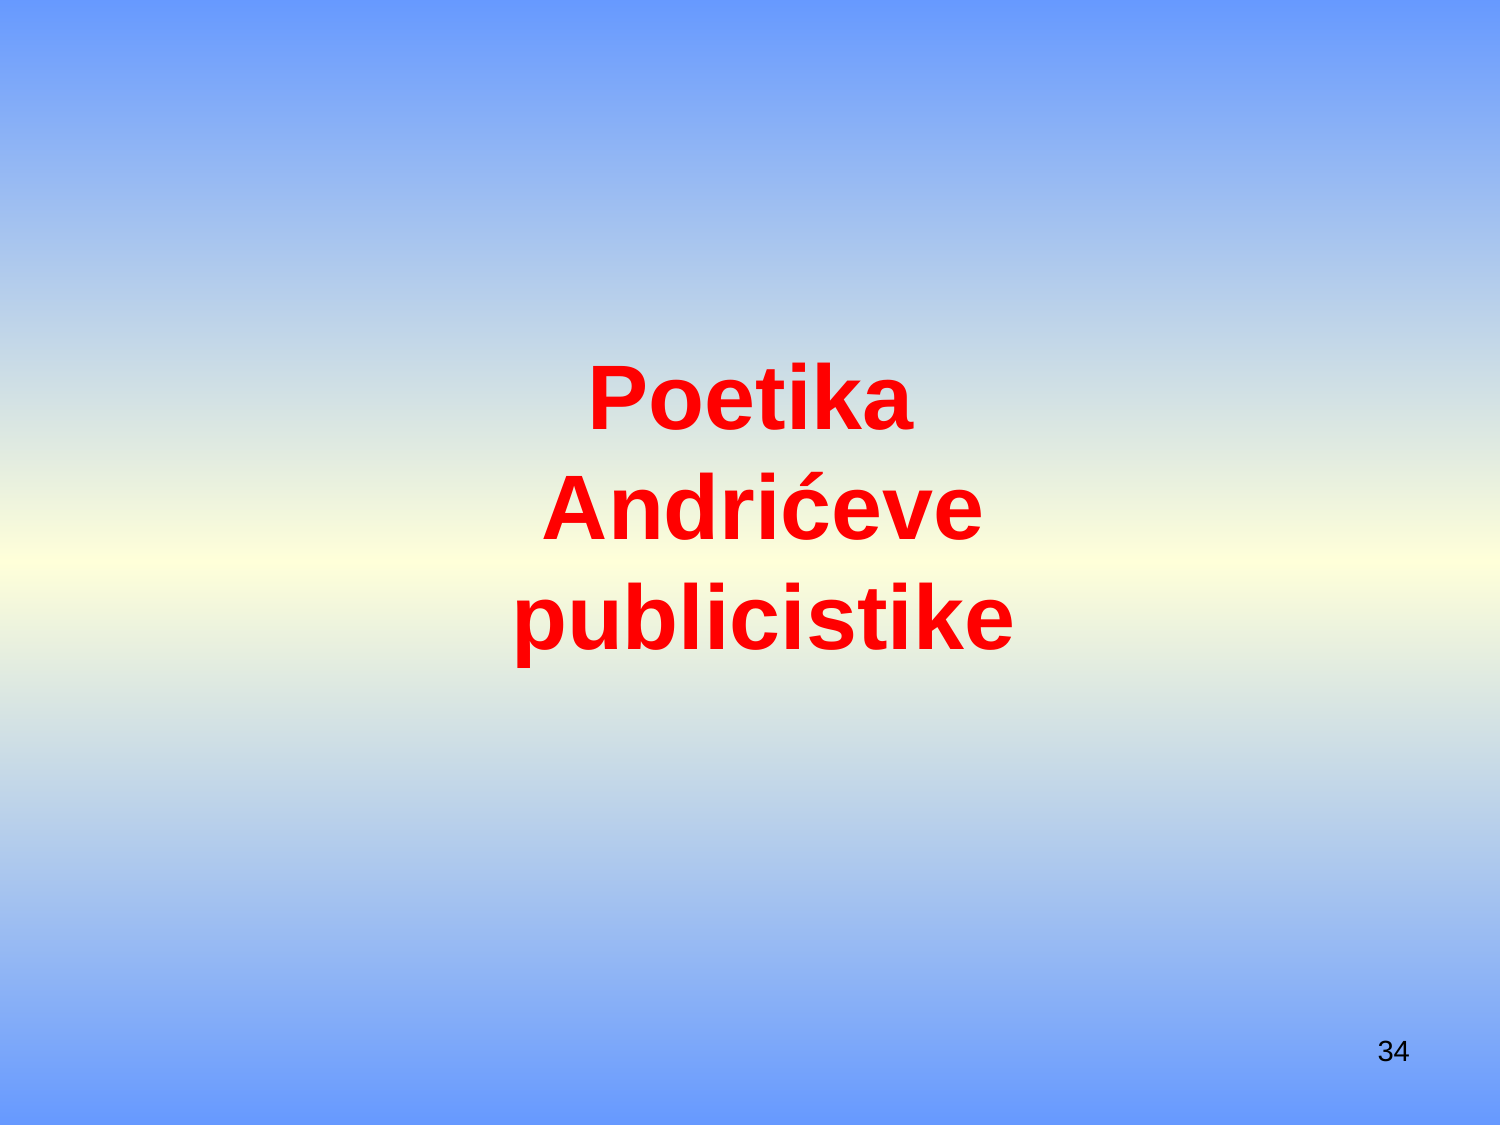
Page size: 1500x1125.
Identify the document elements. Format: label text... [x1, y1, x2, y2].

slide_number 34 [1074, 1024, 1425, 1103]
title Poetika Andrićeve publicistike [88, 408, 1439, 597]
